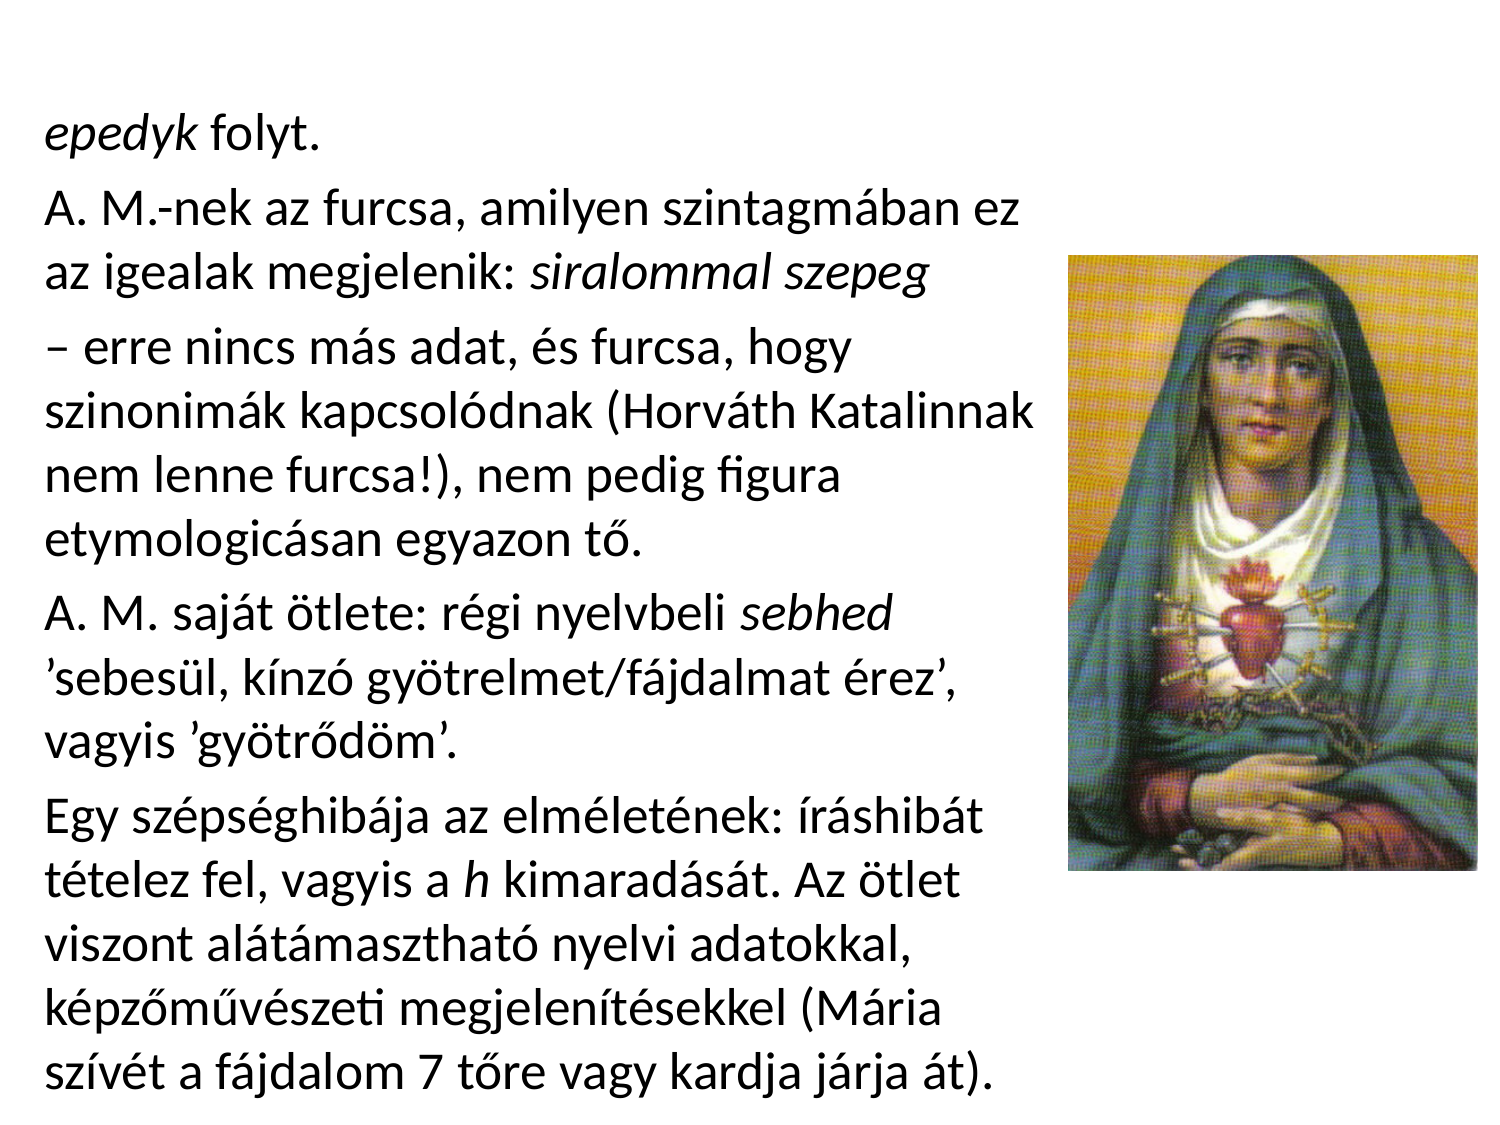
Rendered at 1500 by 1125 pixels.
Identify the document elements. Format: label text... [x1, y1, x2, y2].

list epedyk folyt. A. M.-nek az furcsa, amilyen szintagmában ez az igealak megjelenik: siralommal szepeg – erre nincs más adat, és furcsa, hogy szinonimák kapcsolódnak (Horváth Katalinnak nem lenne furcsa!), nem pedig figura etymologicásan egyazon tő. A. M. saját ötlete: régi nyelvbeli sebhed ’sebesül, kínzó gyötrelmet/fájdalmat érez’, vagyis ’gyötrődöm’. Egy szépséghibája az elméletének: íráshibát tételez fel, vagyis a h kimaradását. Az ötlet viszont alátámasztható nyelvi adatokkal, képzőművészeti megjelenítésekkel (Mária szívét a fájdalom 7 tőre vagy kardja járja át). [29, 90, 1058, 1125]
picture [1068, 255, 1478, 872]
